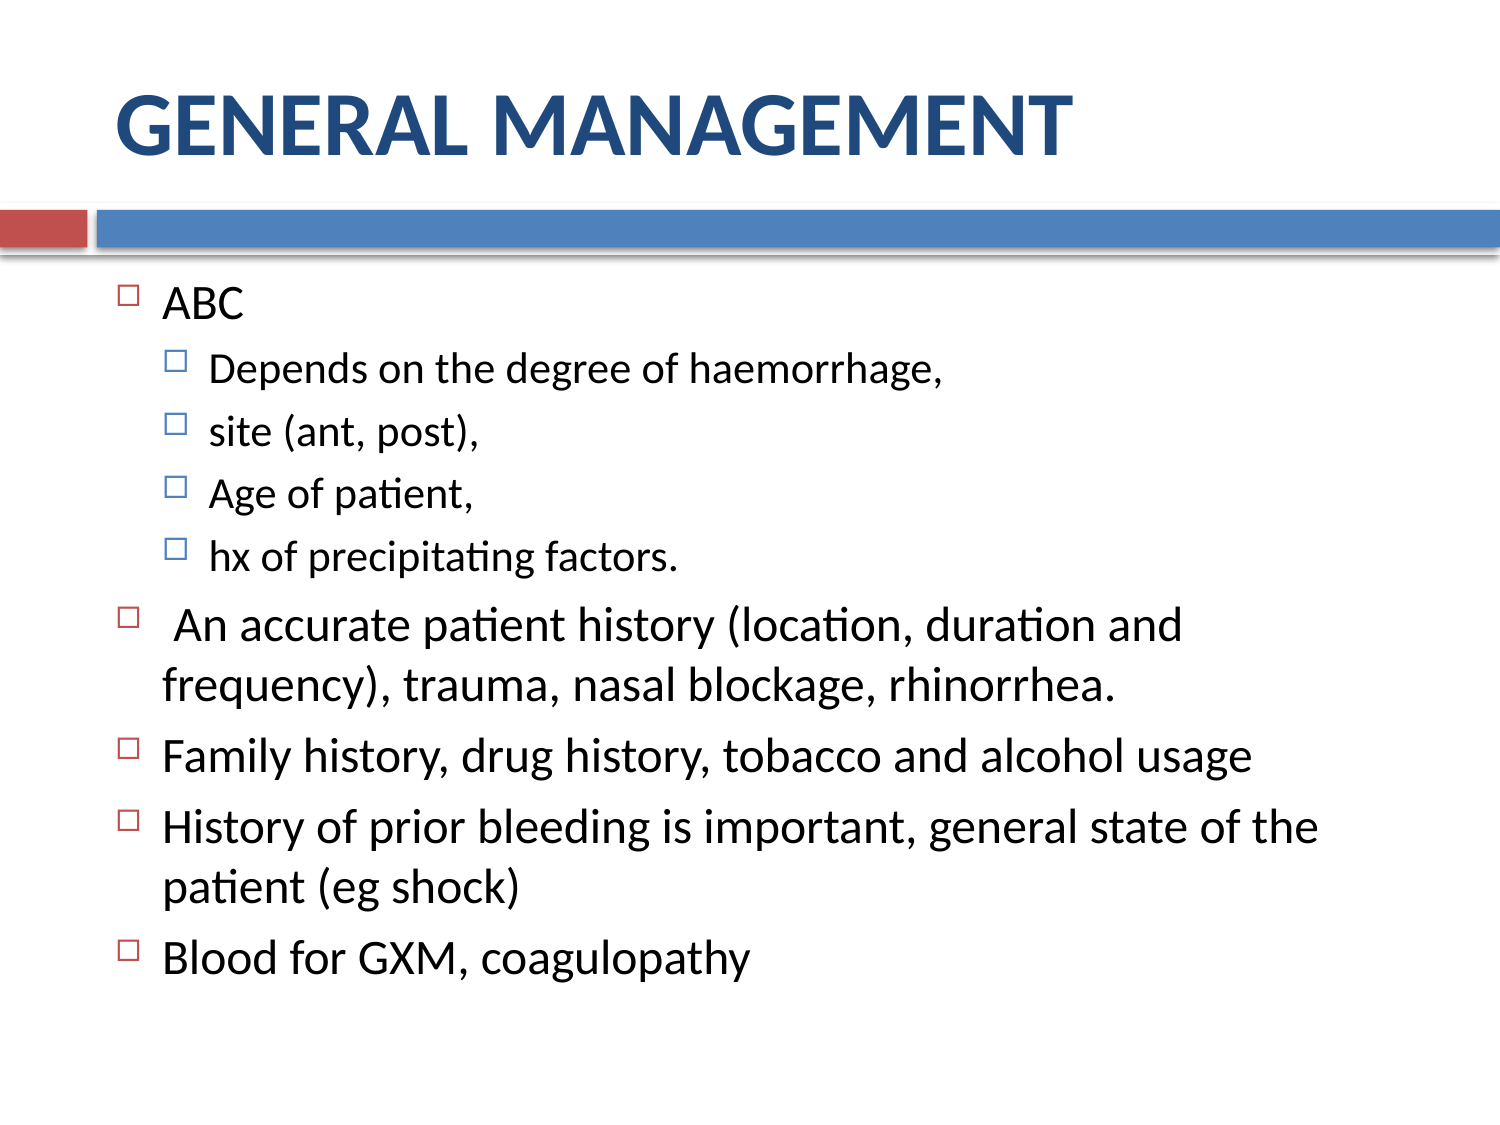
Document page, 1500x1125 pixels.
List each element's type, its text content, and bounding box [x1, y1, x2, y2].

title GENERAL MANAGEMENT [100, 37, 1439, 201]
list ABC Depends on the degree of haemorrhage, site (ant, post), Age of patient, hx of precipitating factors. An accurate patient history (location, duration and frequency), trauma, nasal blockage, rhinorrhea. Family history, drug history, tobacco and alcohol usage History of prior bleeding is important, general state of the patient (eg shock) Blood for GXM, coagulopathy [100, 262, 1439, 1001]
